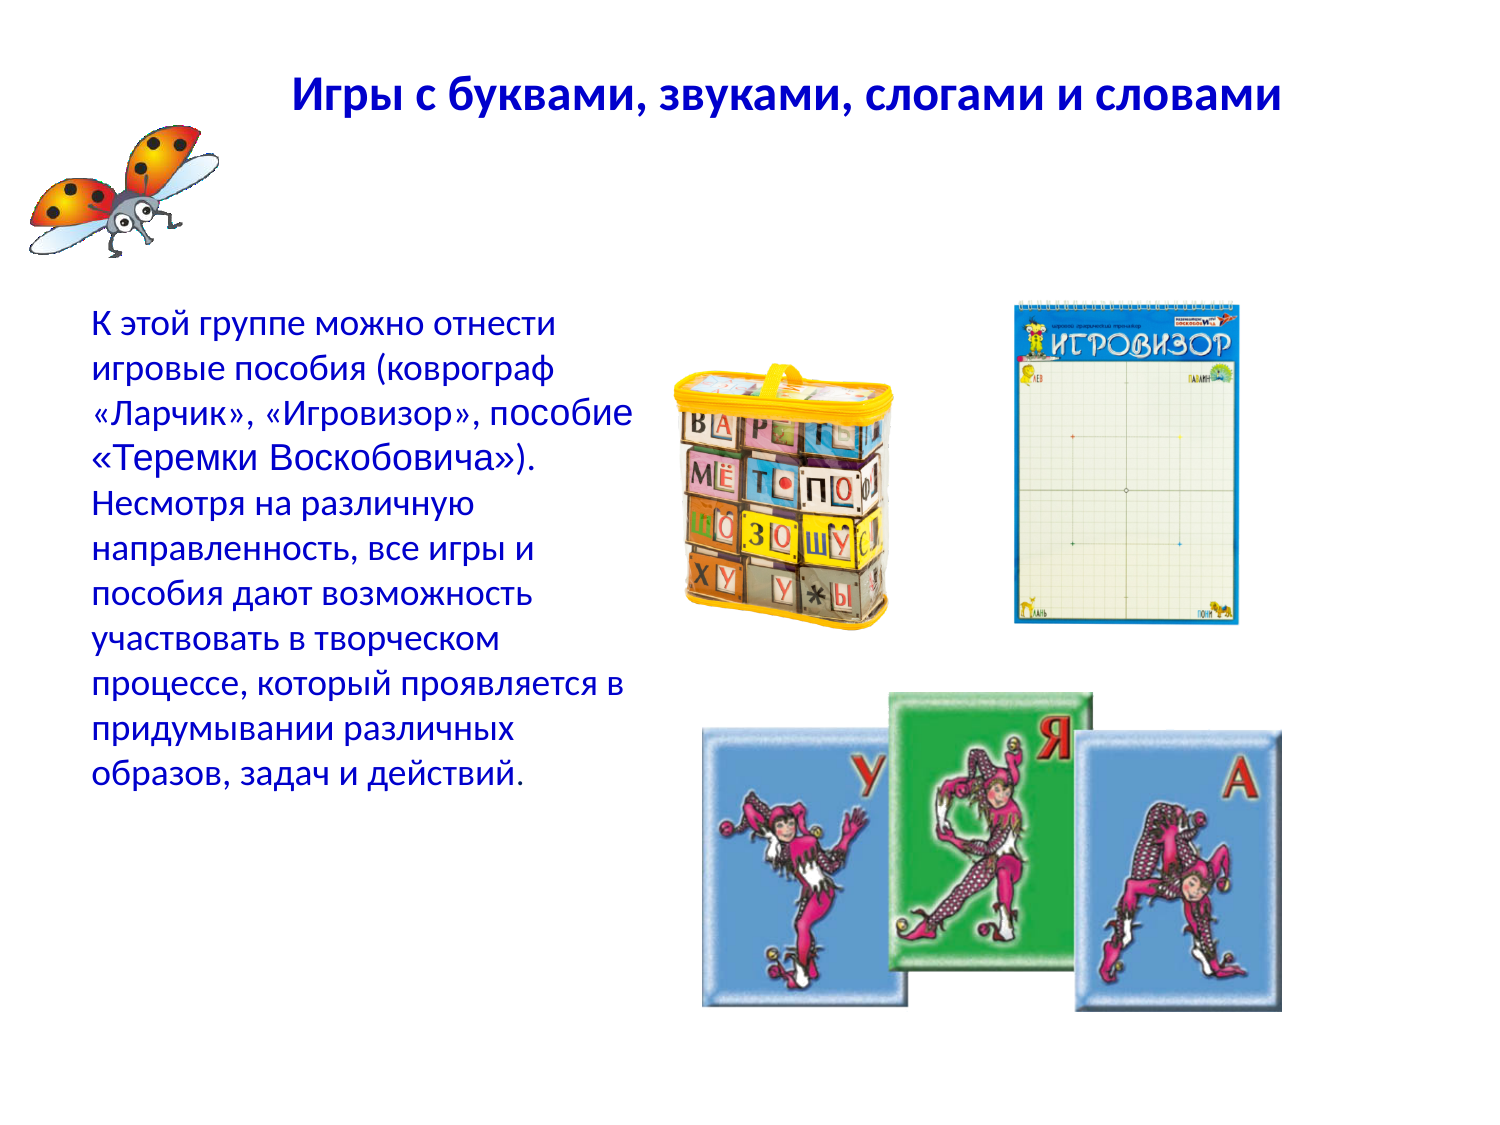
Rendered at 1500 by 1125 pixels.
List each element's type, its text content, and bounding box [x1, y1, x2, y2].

picture [960, 292, 1300, 632]
picture [702, 692, 1282, 1012]
picture [29, 125, 219, 258]
title Игры с буквами, звуками, слогами и словами [112, 19, 1463, 161]
picture [644, 351, 932, 639]
text_box К этой группе можно отнести игровые пособия (коврограф «Ларчик», «Игровизор», пособие «Теремки Воскобовича»). Несмотря на различную направленность, все игры и пособия дают возможность участвовать в творческом процессе, который проявляется в придумывании различных образов, задач и действий. [76, 290, 656, 801]
